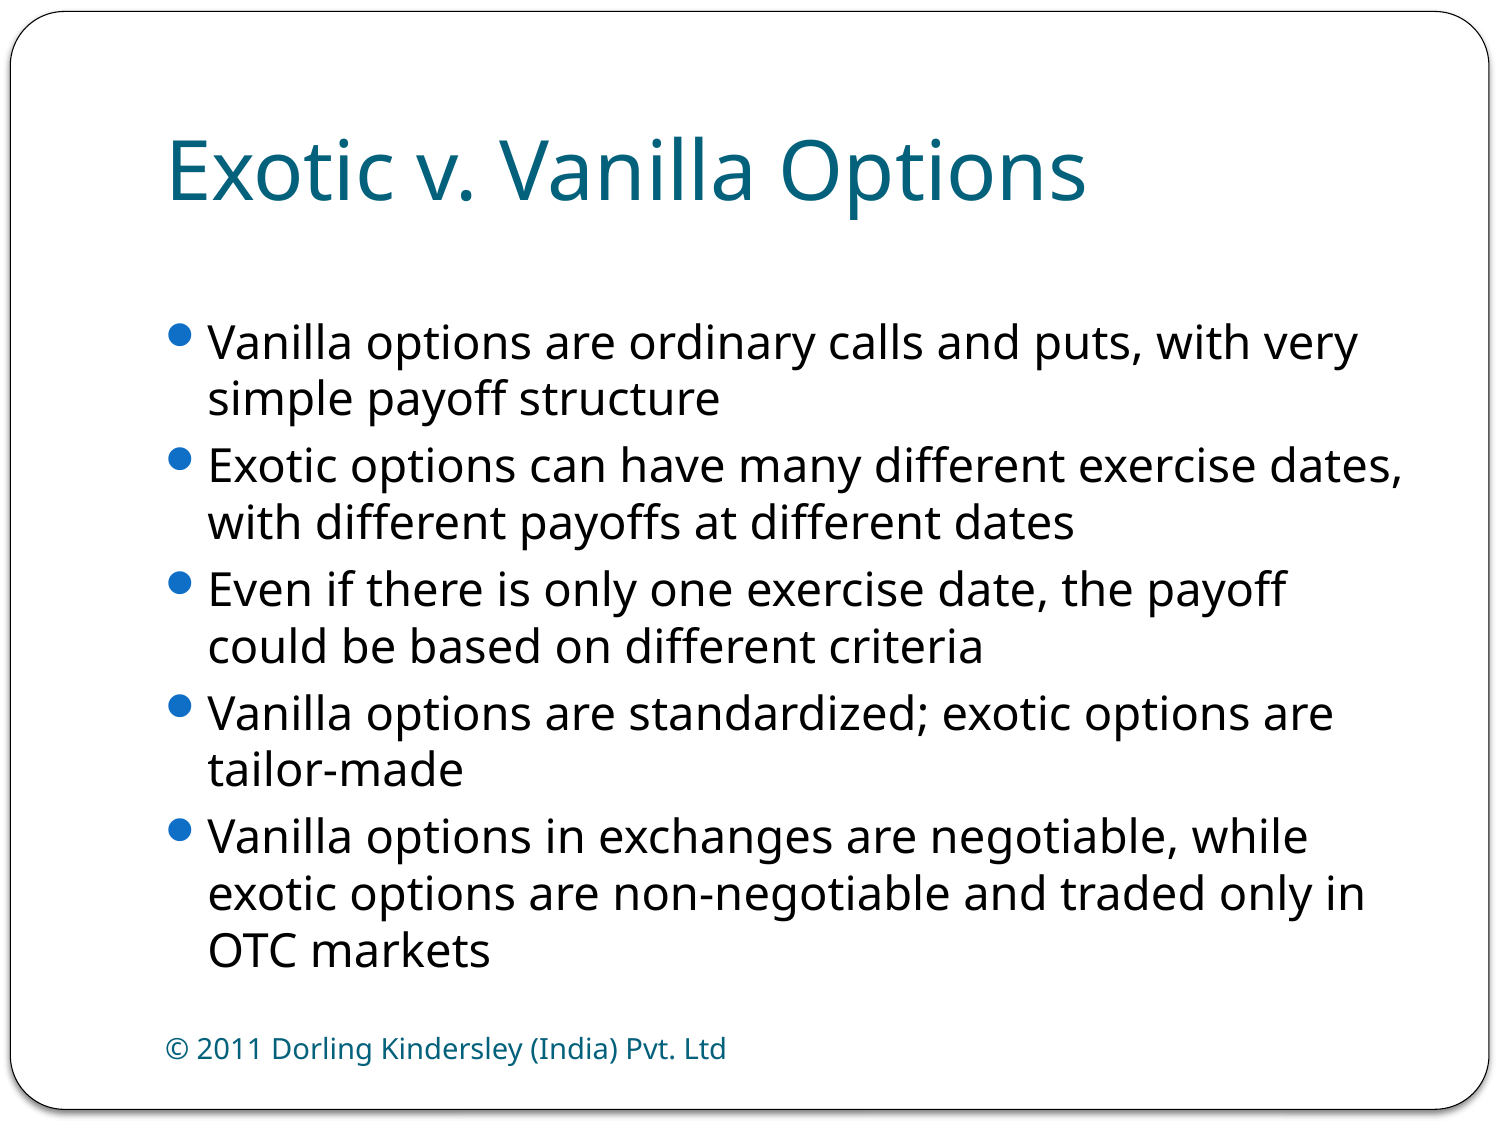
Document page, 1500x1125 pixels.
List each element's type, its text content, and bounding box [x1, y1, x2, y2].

list Vanilla options are ordinary calls and puts, with very simple payoff structure Exotic options can have many different exercise dates, with different payoffs at different dates Even if there is only one exercise date, the payoff could be based on different criteria Vanilla options are standardized; exotic options are tailor-made Vanilla options in exchanges are negotiable, while exotic options are non-negotiable and traded only in OTC markets [149, 237, 1426, 988]
footer © 2011 Dorling Kindersley (India) Pvt. Ltd [150, 1012, 800, 1088]
title Exotic v. Vanilla Options [149, 44, 1426, 233]
